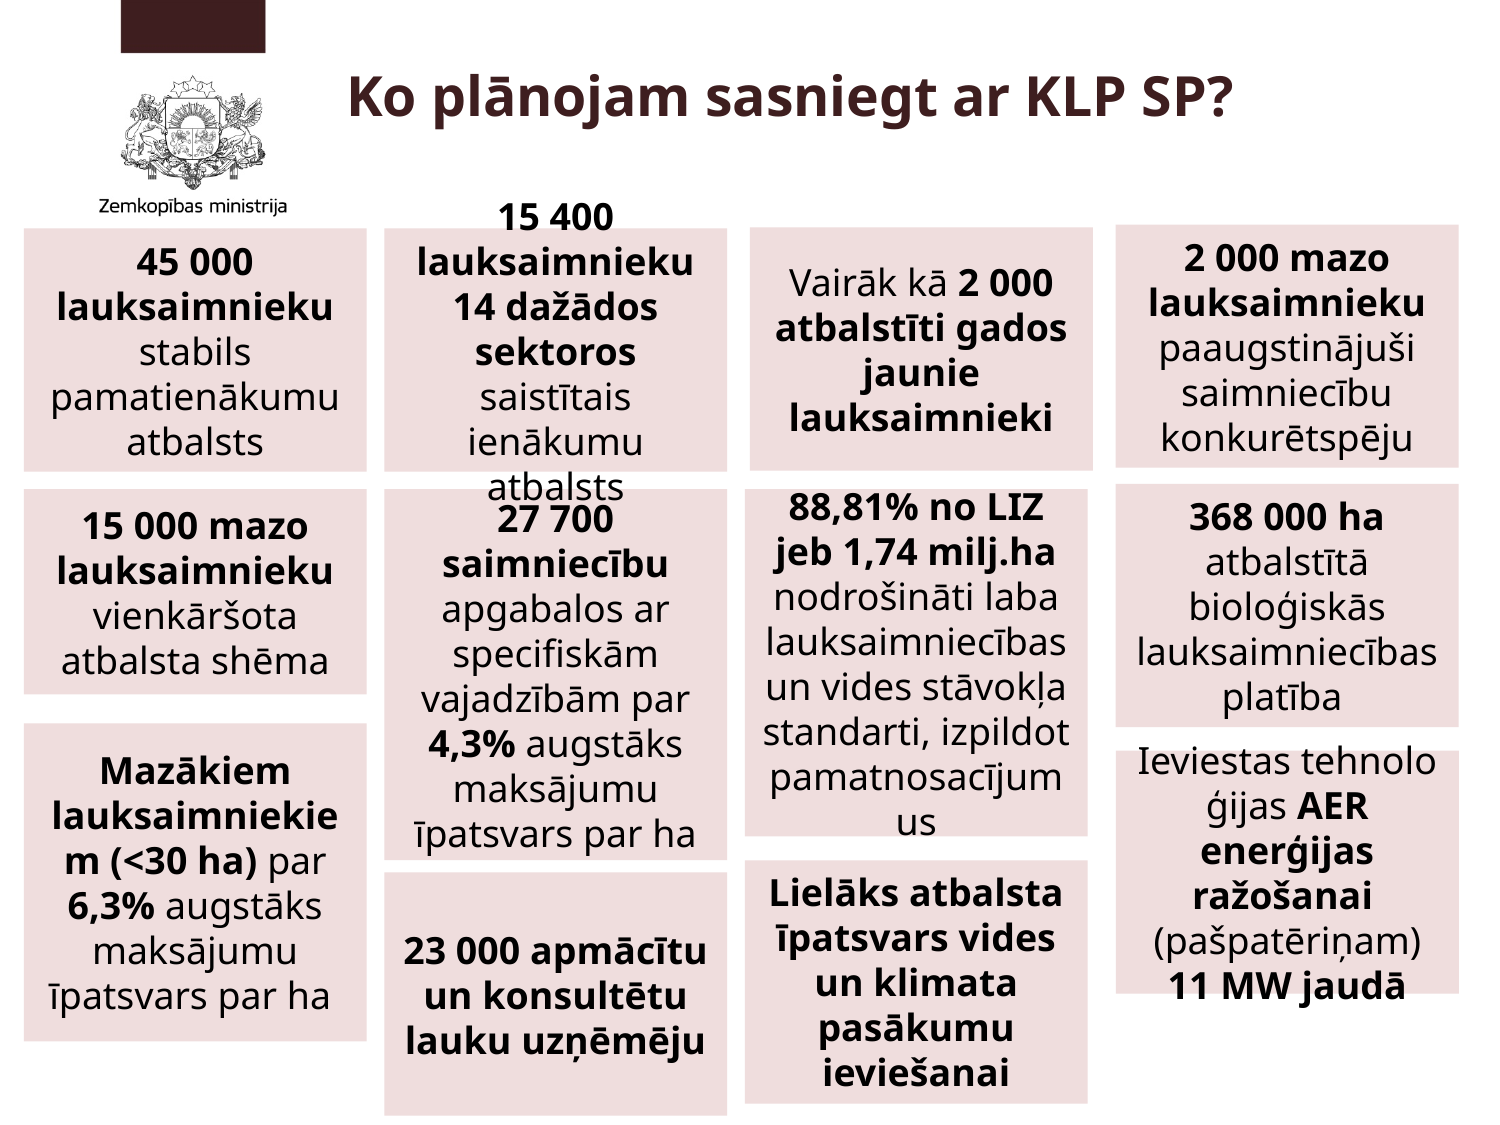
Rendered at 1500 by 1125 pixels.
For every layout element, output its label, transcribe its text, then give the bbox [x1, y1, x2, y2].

text_box 23 000 apmācītu un konsultētu lauku uzņēmēju [383, 871, 728, 1117]
text_box 45 000 lauksaimnieku stabils pamatienākumu atbalsts [23, 227, 368, 473]
text_box 2 000 mazo lauksaimnieku paaugstinājuši saimniecību konkurētspēju [1115, 223, 1460, 469]
text_box Ko plānojam sasniegt ar KLP SP? [323, 62, 1257, 176]
text_box Lielāks atbalsta īpatsvars vides un klimata pasākumu ieviešanai [744, 859, 1089, 1105]
text_box 15 000 mazo lauksaimnieku vienkāršota atbalsta shēma [23, 488, 368, 695]
text_box Mazākiem lauksaimniekiem (<30 ha) par 6,3% augstāks maksājumu īpatsvars par ha [23, 722, 368, 1042]
text_box 88,81% no LIZ jeb 1,74 milj.ha nodrošināti laba lauksaimniecības un vides stāvokļa standarti, izpildot pamatnosacījumus [744, 488, 1089, 837]
text_box 27 700 saimniecību apgabalos ar specifiskām vajadzībām par 4,3% augstāks maksājumu īpatsvars par ha [383, 488, 728, 861]
text_box 368 000 ha atbalstītā bioloģiskās lauksaimniecības platība [1115, 483, 1460, 728]
text_box Vairāk kā 2 000 atbalstīti gados jaunie lauksaimnieki [749, 226, 1094, 472]
picture [48, 0, 338, 227]
text_box Ieviestas tehnoloģijas AER enerģijas ražošanai (pašpatēriņam) 11 MW jaudā [1115, 749, 1460, 995]
text_box 15 400 lauksaimnieku 14 dažādos sektoros saistītais ienākumu atbalsts [383, 227, 728, 473]
